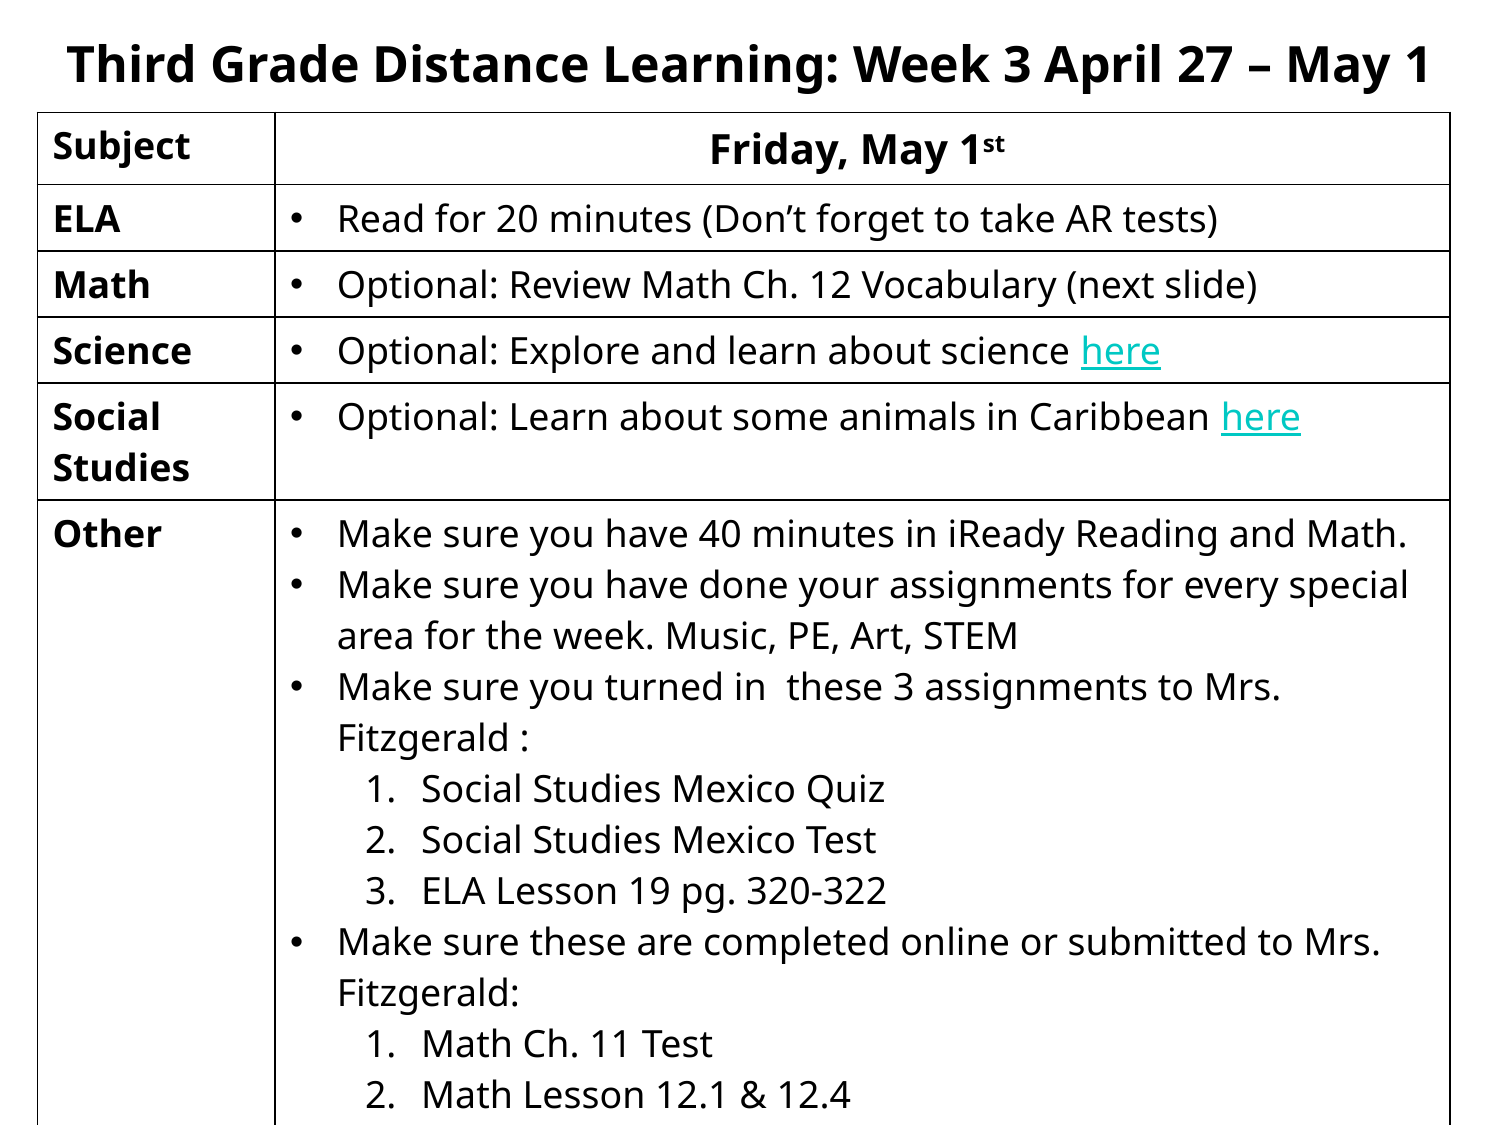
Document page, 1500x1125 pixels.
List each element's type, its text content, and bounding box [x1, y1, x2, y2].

table_header Friday, May 1st [276, 113, 1449, 184]
table_cell ELA [38, 185, 274, 250]
table_cell Make sure you have 40 minutes in iReady Reading and Math. Make sure you have done your assignments for every special area for the week. Music, PE, Art, STEM Make sure you turned in these 3 assignments to Mrs. Fitzgerald : Social Studies Mexico Quiz Social Studies Mexico Test ELA Lesson 19 pg. 320-322 Make sure these are completed online or submitted to Mrs. Fitzgerald: Math Ch. 11 Test Math Lesson 12.1 & 12.4 Science Unit 8 Vocabulary Quiz [276, 501, 1449, 1125]
table_cell Other [38, 501, 274, 1125]
table_cell Optional: Learn about some animals in Caribbean here [276, 384, 1449, 499]
table_cell Optional: Review Math Ch. 12 Vocabulary (next slide) [276, 252, 1449, 316]
text_box Third Grade Distance Learning: Week 3 April 27 – May 1 [0, 24, 1500, 100]
table_header Subject [38, 113, 274, 184]
table_cell Optional: Explore and learn about science here [276, 318, 1449, 382]
table_cell Math [38, 252, 274, 316]
table_cell Science [38, 318, 274, 382]
table_cell Social Studies [38, 384, 274, 499]
table_cell Read for 20 minutes (Don’t forget to take AR tests) [276, 185, 1449, 250]
